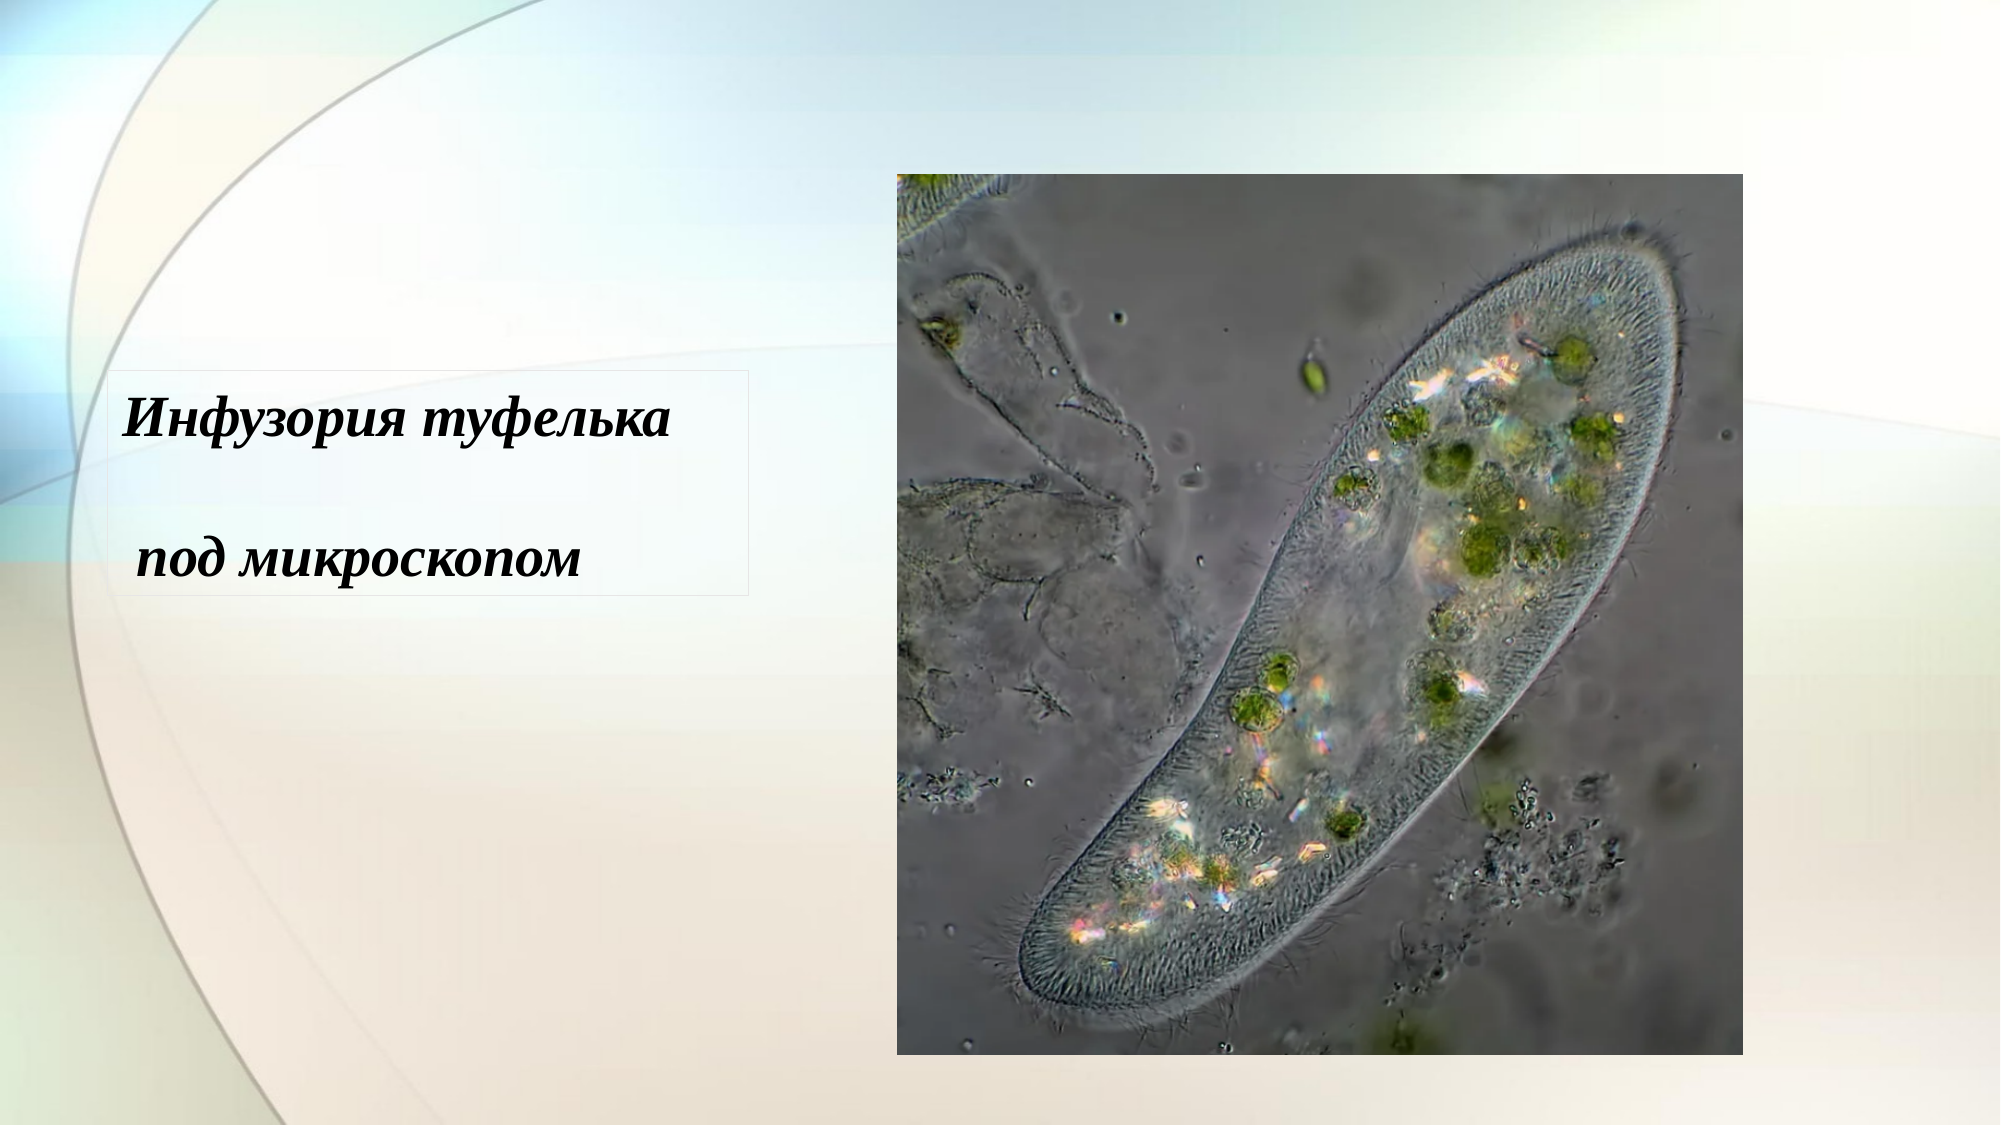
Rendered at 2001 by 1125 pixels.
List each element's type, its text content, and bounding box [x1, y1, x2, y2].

text_box Инфузория туфелька под микроскопом [107, 370, 749, 596]
picture [0, 0, 2001, 1125]
